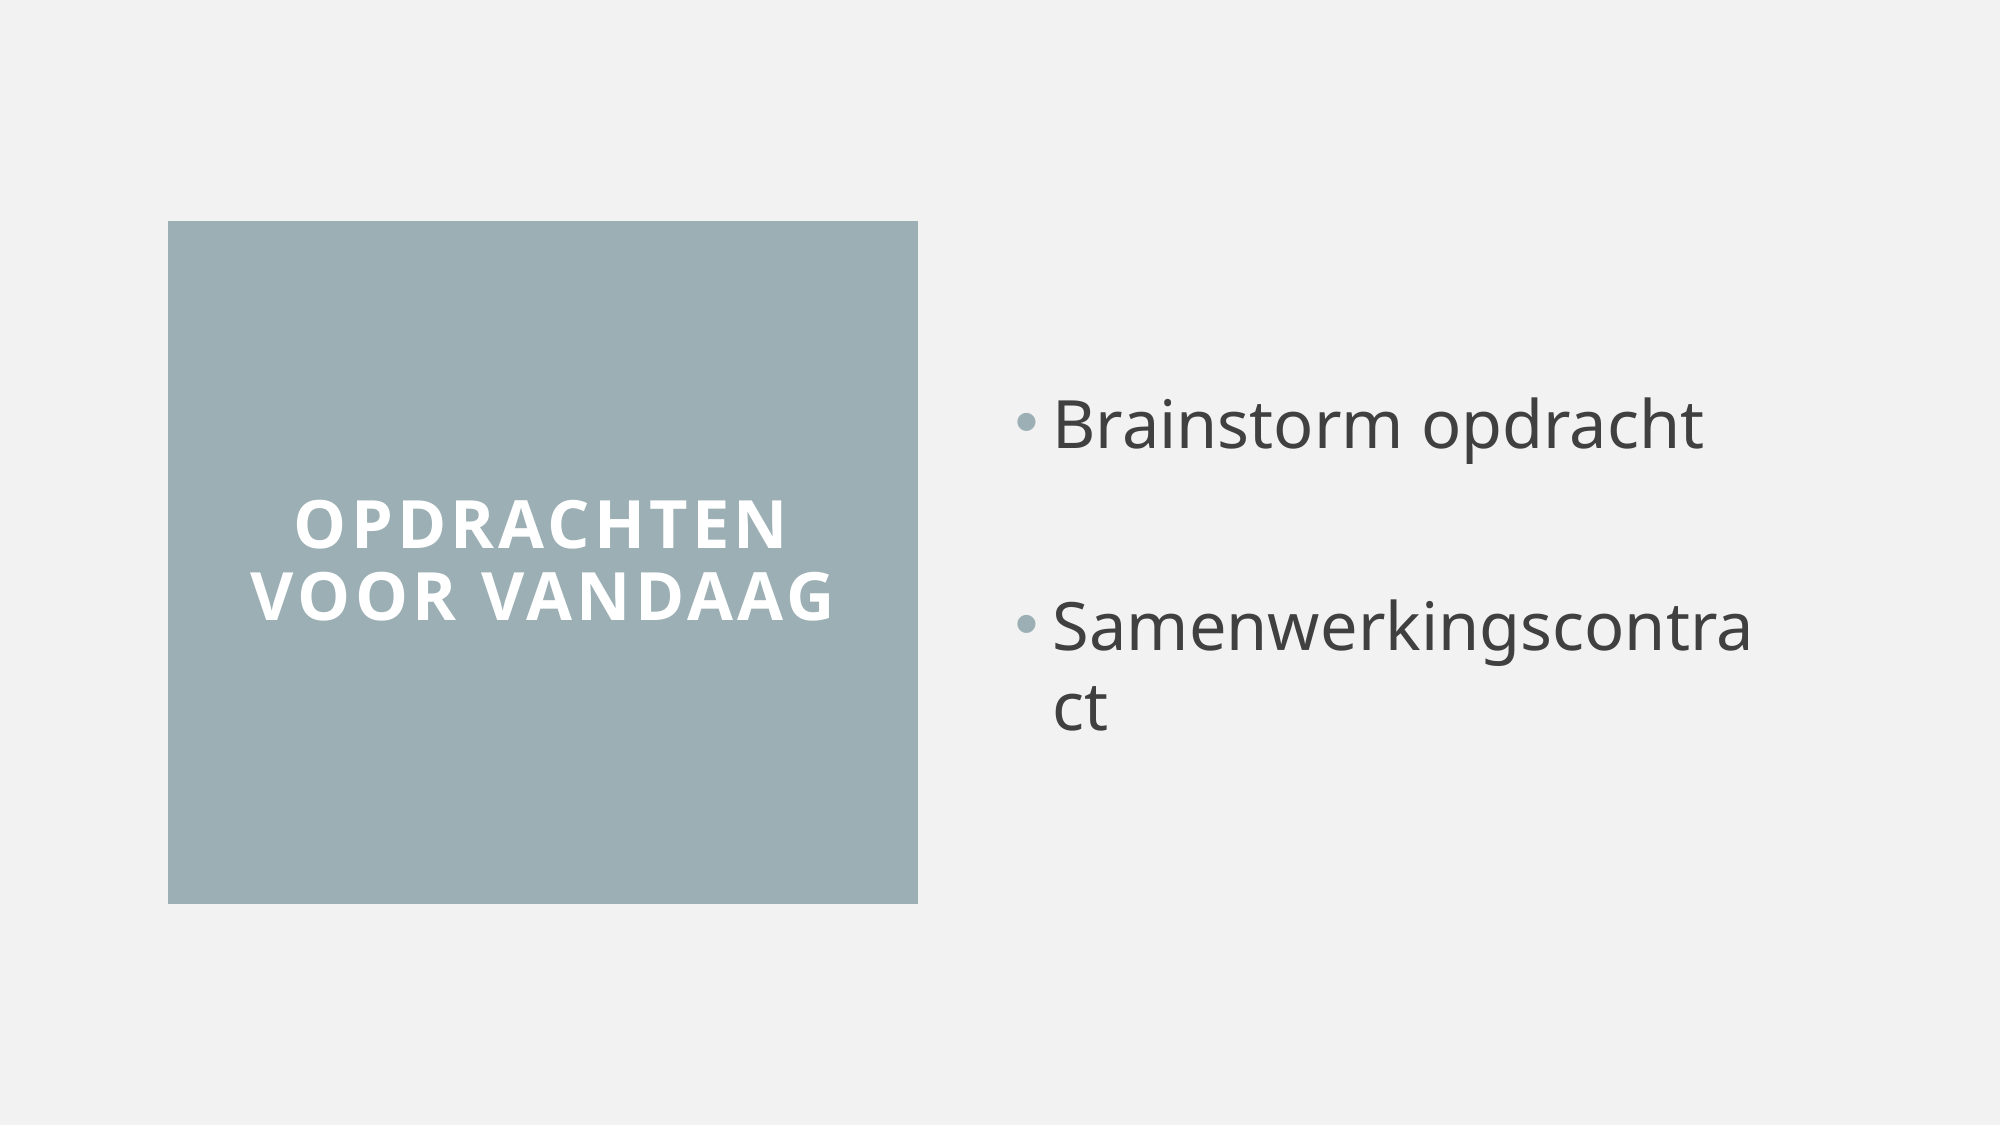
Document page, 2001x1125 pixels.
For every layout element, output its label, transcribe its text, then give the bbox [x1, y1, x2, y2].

list Brainstorm opdracht Samenwerkingscontract [999, 236, 1791, 888]
title Opdrachten voor vandaag [181, 234, 905, 891]
